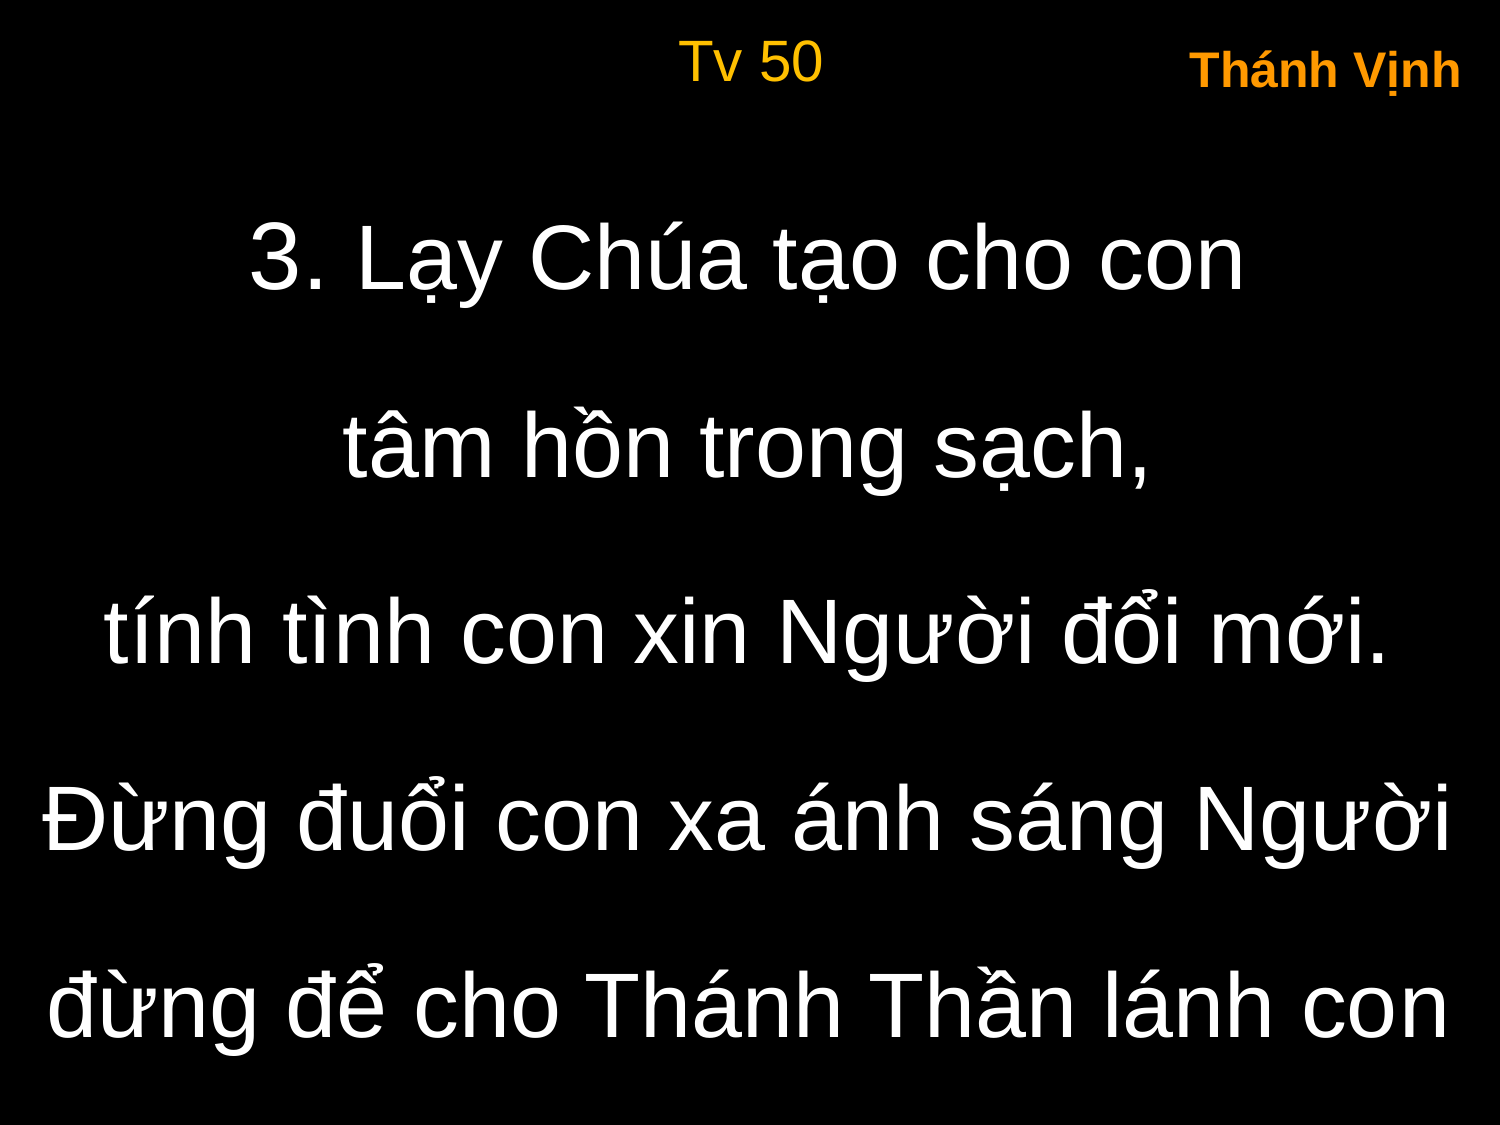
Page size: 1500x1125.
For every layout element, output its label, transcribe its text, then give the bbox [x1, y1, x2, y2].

text_box Tv 50 [3, 15, 1500, 101]
text_box Thánh Vịnh [1175, 29, 1485, 105]
text_box 3. Lạy Chúa tạo cho con tâm hồn trong sạch, tính tình con xin Người đổi mới. Đừng đuổi con xa ánh sáng Người đừng để cho Thánh Thần lánh con [0, 105, 1497, 1064]
